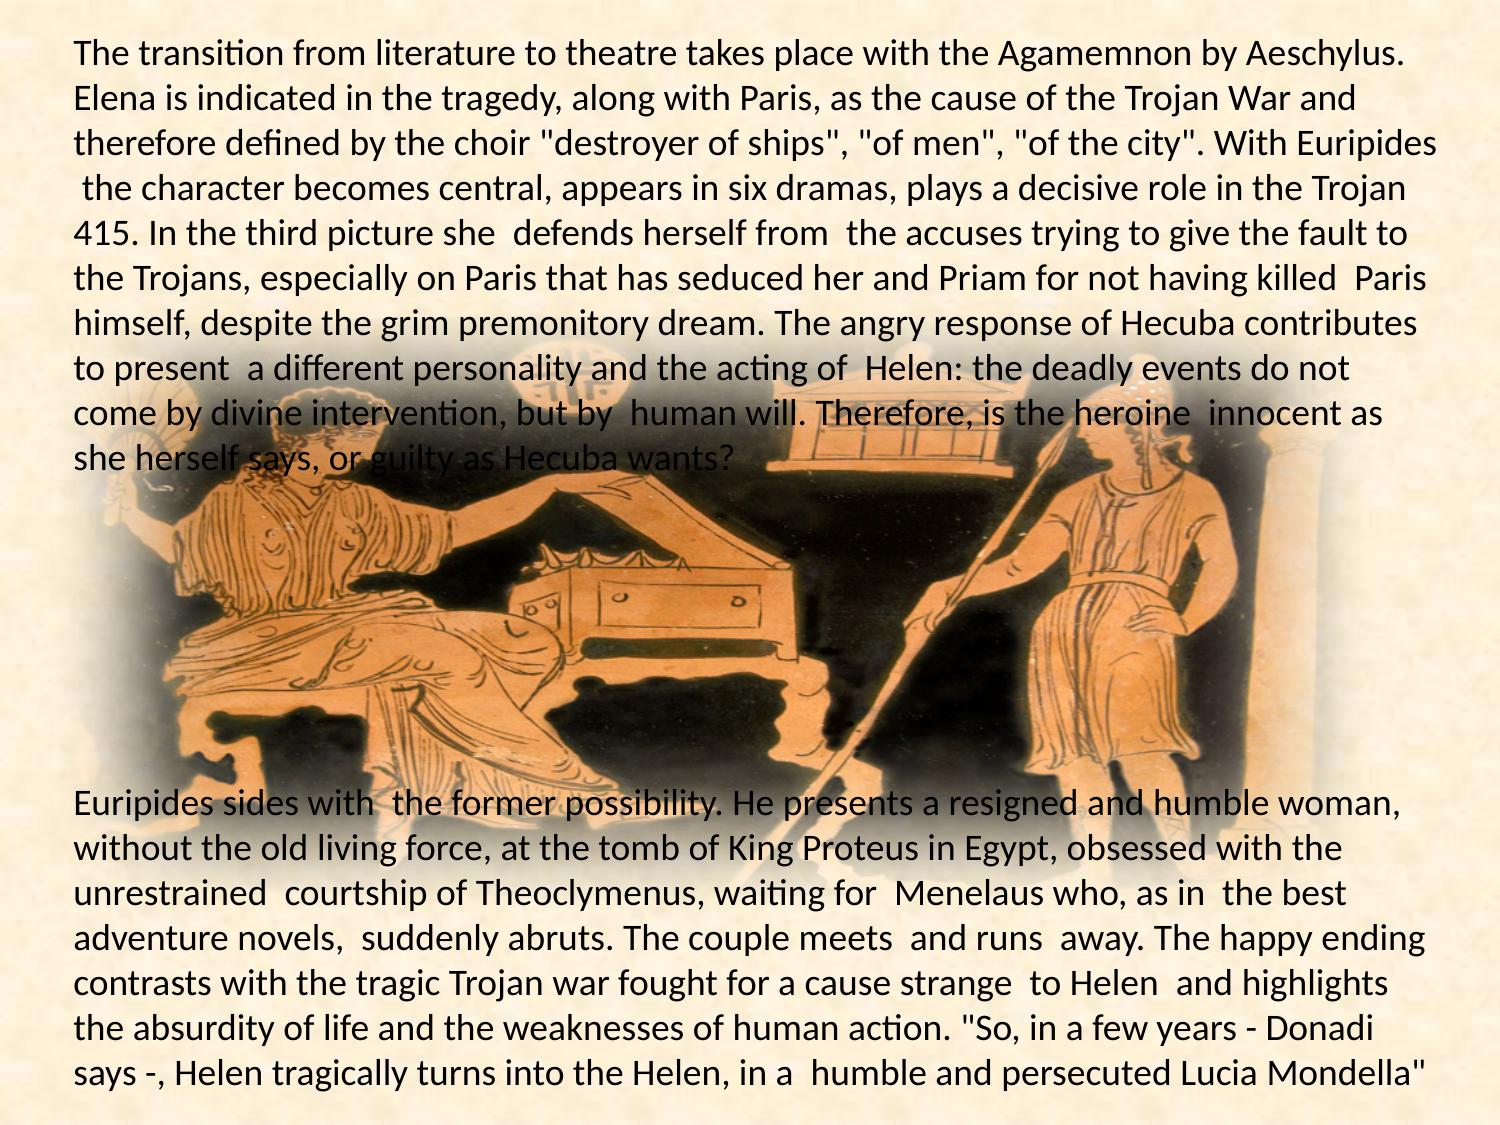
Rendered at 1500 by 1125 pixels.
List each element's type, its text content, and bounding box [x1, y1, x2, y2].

text_box The transition from literature to theatre takes place with the Agamemnon by Aeschylus. Elena is indicated in the tragedy, along with Paris, as the cause of the Trojan War and therefore defined by the choir "destroyer of ships", "of men", "of the city". With Euripides the character becomes central, appears in six dramas, plays a decisive role in the Trojan 415. In the third picture she defends herself from the accuses trying to give the fault to the Trojans, especially on Paris that has seduced her and Priam for not having killed Paris himself, despite the grim premonitory dream. The angry response of Hecuba contributes to present a different personality and the acting of Helen: the deadly events do not come by divine intervention, but by human will. Therefore, is the heroine innocent as she herself says, or guilty as Hecuba wants? Euripides sides with the former possibility. He presents a resigned and humble woman, without the old living force, at the tomb of King Proteus in Egypt, obsessed with the unrestrained courtship of Theoclymenus, waiting for Menelaus who, as in the best adventure novels, suddenly abruts. The couple meets and runs away. The happy ending contrasts with the tragic Trojan war fought for a cause strange to Helen and highlights the absurdity of life and the weaknesses of human action. "So, in a few years - Donadi says -, Helen tragically turns into the Helen, in a humble and persecuted Lucia Mondella" [58, 20, 1459, 1125]
picture [0, 0, 1500, 1125]
